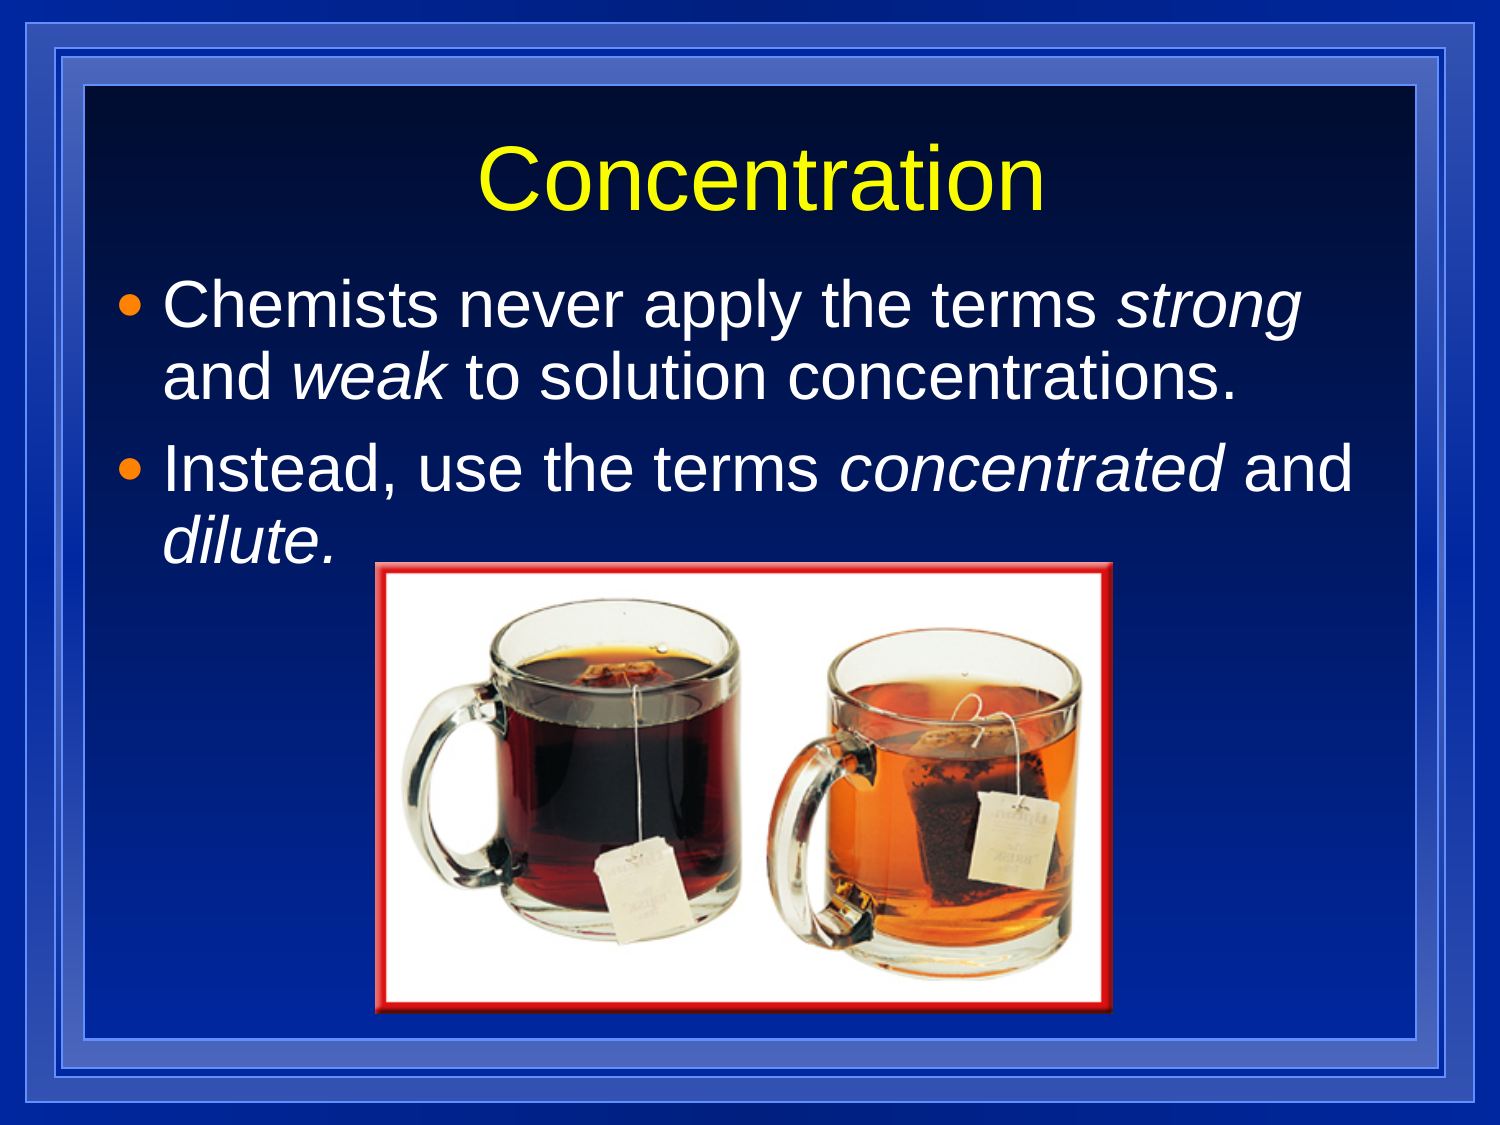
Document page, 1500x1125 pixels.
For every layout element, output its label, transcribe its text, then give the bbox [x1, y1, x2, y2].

title Concentration [174, 124, 1350, 239]
list Chemists never apply the terms strong and weak to solution concentrations. Instead, use the terms concentrated and dilute. [99, 262, 1375, 1038]
picture [374, 562, 1113, 1014]
